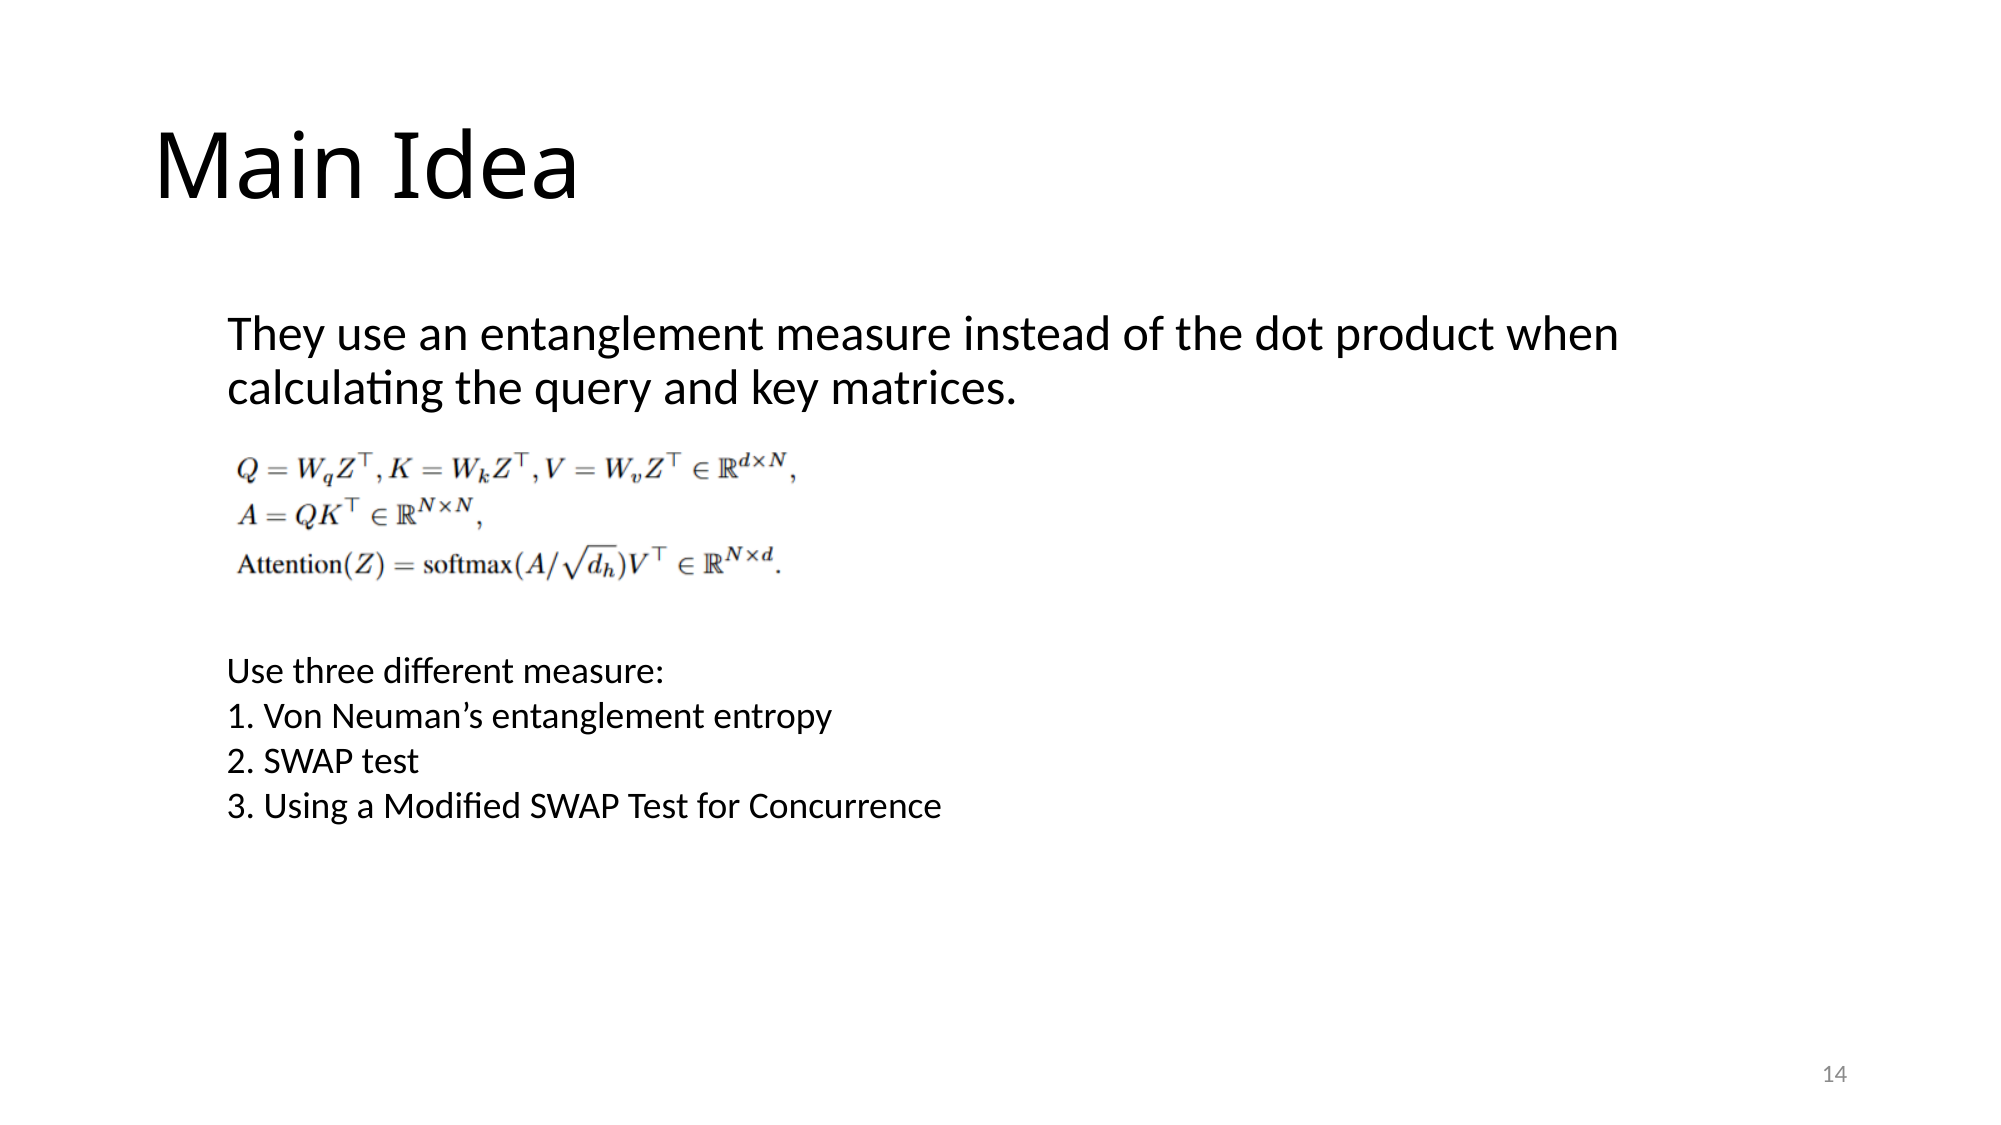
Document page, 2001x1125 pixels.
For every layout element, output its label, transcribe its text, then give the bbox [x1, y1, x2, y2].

list They use an entanglement measure instead of the dot product when calculating the query and key matrices. [137, 299, 1863, 1014]
slide_number 14 [1412, 1042, 1863, 1103]
text_box Use three different measure: 1. Von Neuman’s entanglement entropy 2. SWAP test 3. Using a Modified SWAP Test for Concurrence [211, 638, 1807, 834]
picture [203, 426, 819, 598]
title Main Idea [137, 59, 1863, 278]
